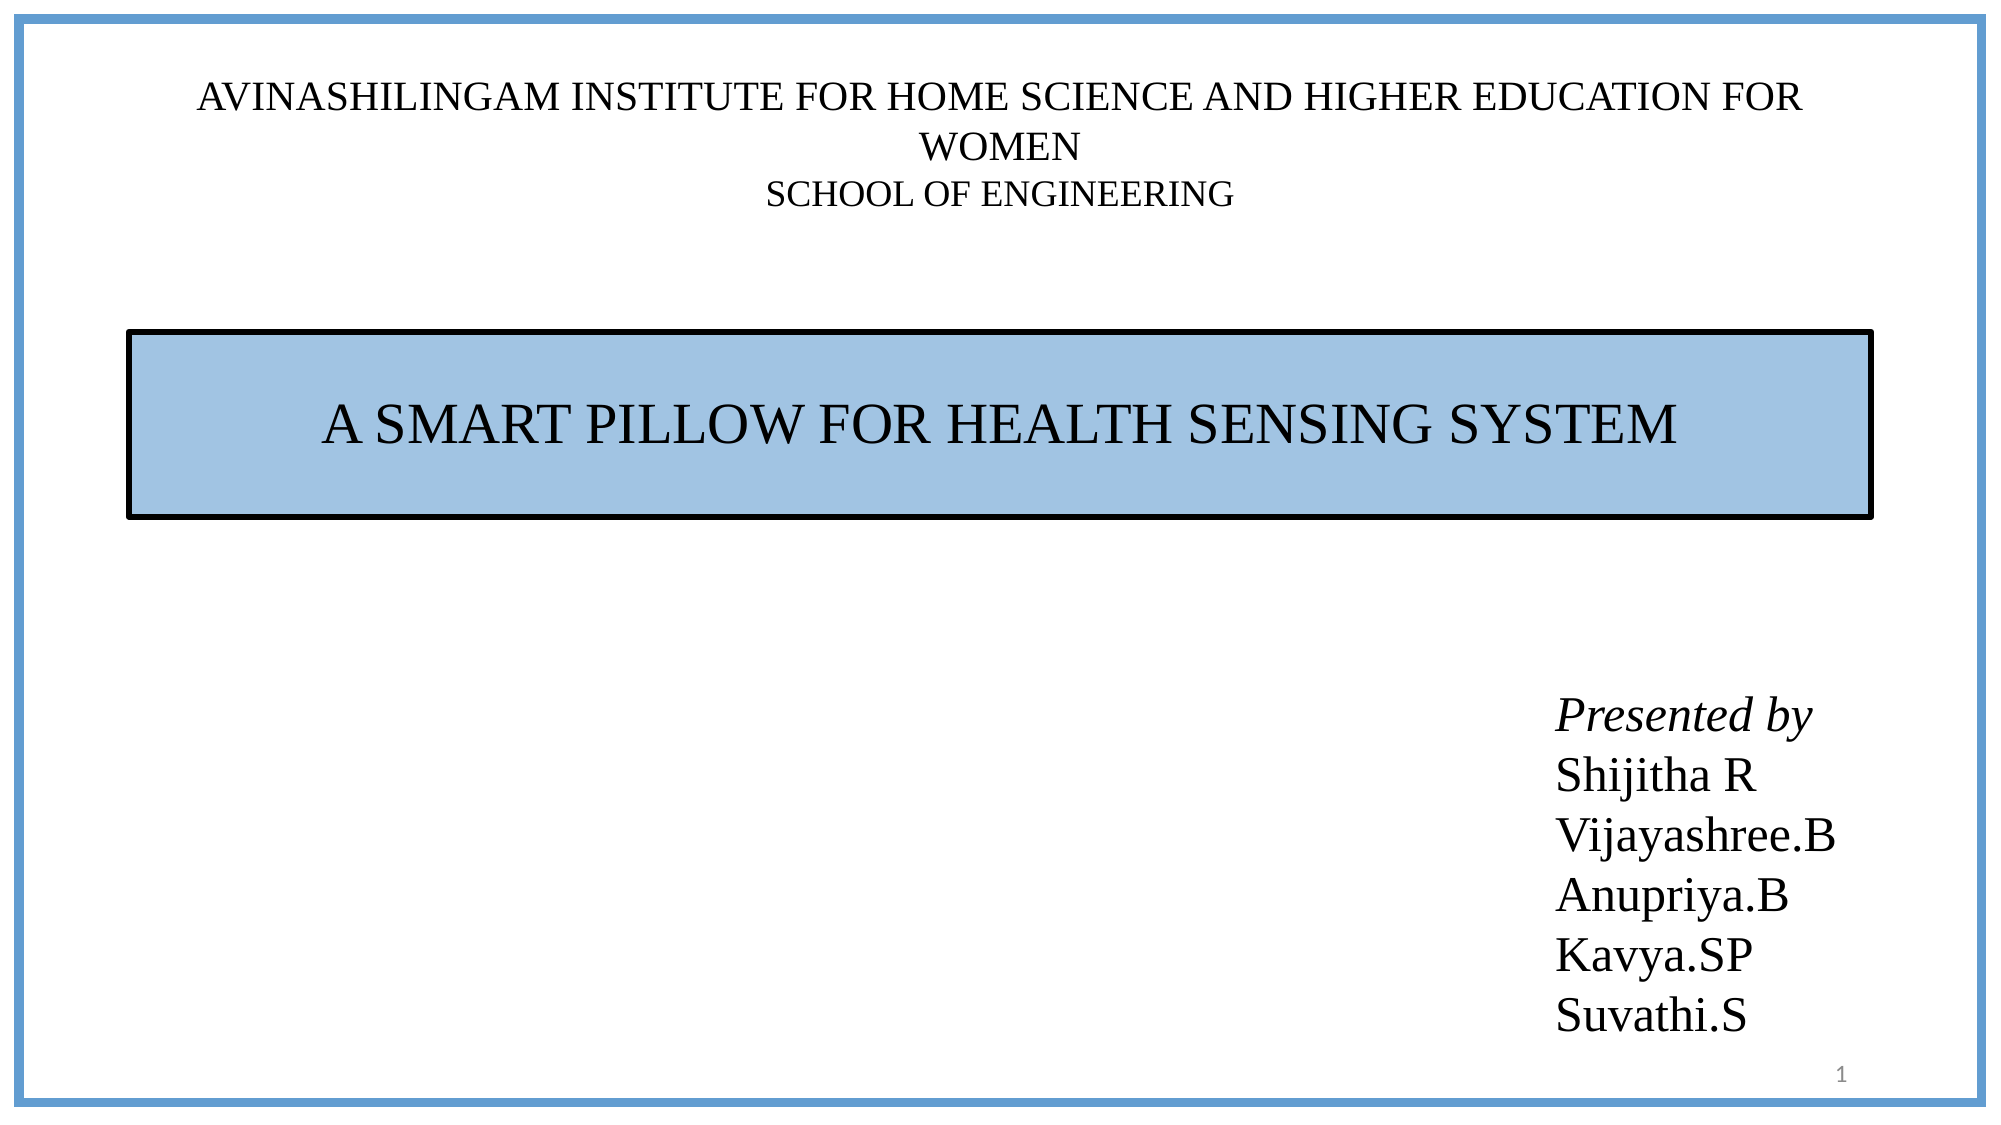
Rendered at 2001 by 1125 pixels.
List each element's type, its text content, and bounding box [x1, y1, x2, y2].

title A SMART PILLOW FOR HEALTH SENSING SYSTEM [128, 331, 1871, 517]
slide_number 1 [1412, 1042, 1863, 1103]
text_box AVINASHILINGAM INSTITUTE FOR HOME SCIENCE AND HIGHER EDUCATION FOR WOMEN SCHOOL OF ENGINEERING [128, 61, 1871, 222]
text_box [18, 18, 1983, 1104]
